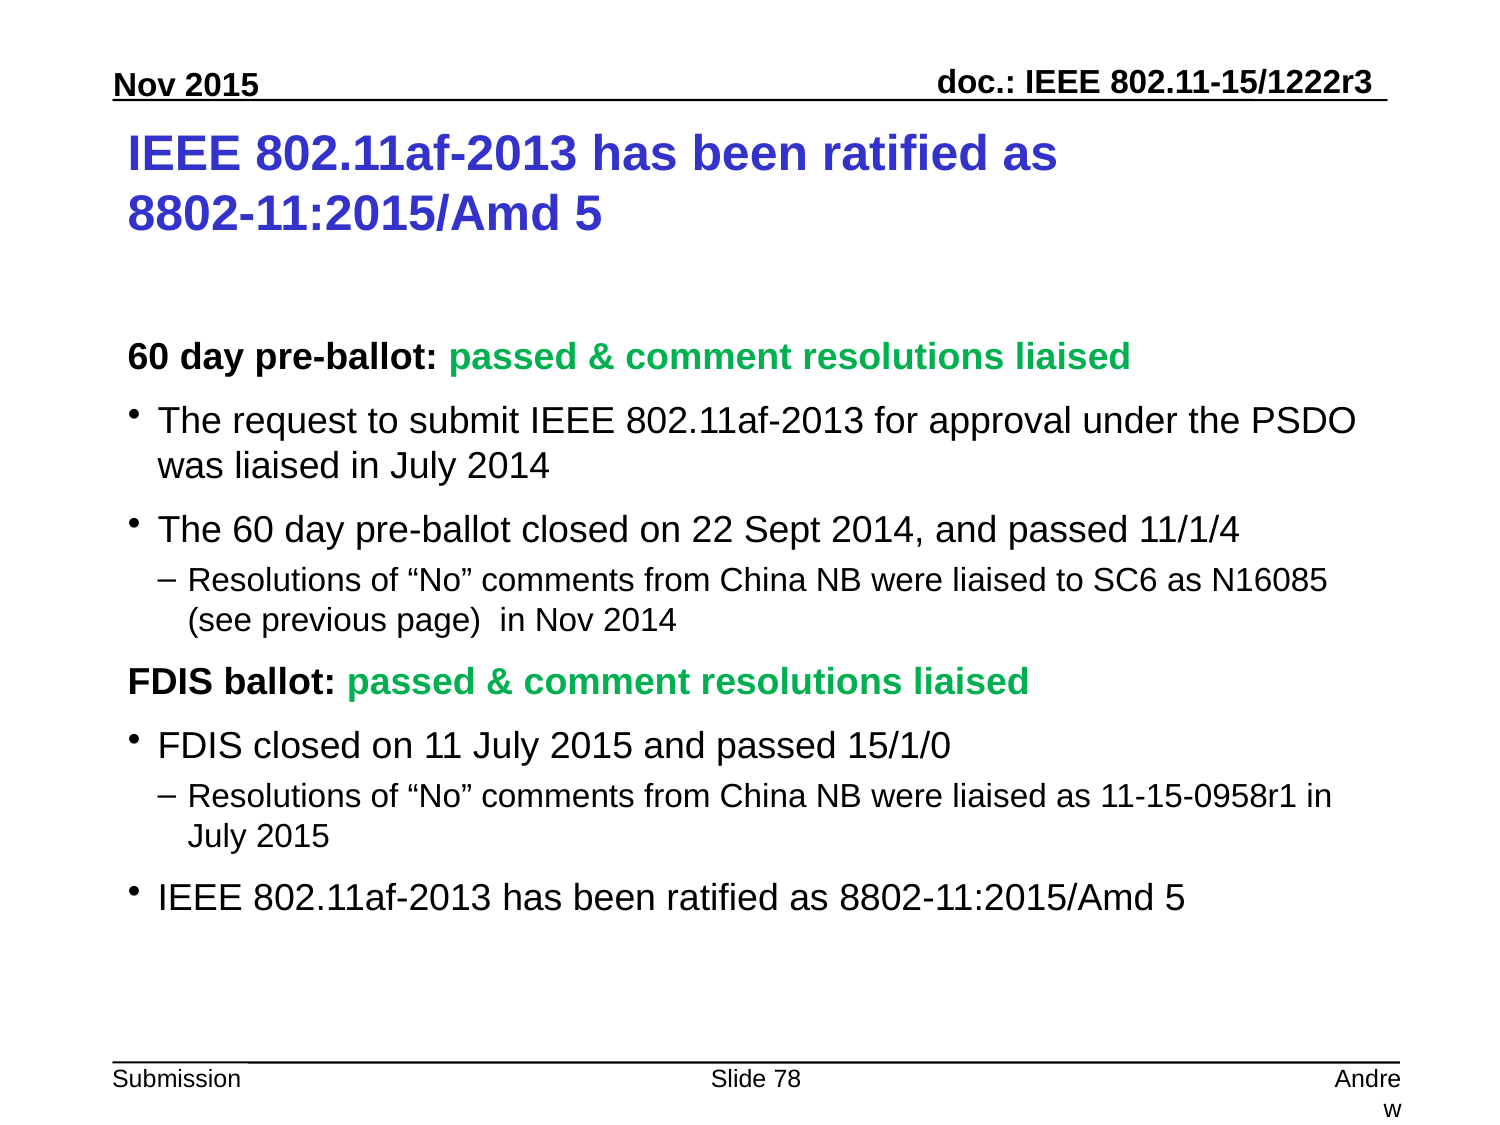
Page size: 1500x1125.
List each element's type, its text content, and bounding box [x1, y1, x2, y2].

slide_number Slide 78 [709, 1061, 803, 1093]
footer Andrew Myles, Cisco [1320, 1061, 1402, 1093]
title IEEE 802.11af-2013 has been ratified as 8802-11:2015/Amd 5 [112, 112, 1475, 288]
list 60 day pre-ballot: passed & comment resolutions liaised The request to submit IEEE 802.11af-2013 for approval under the PSDO was liaised in July 2014 The 60 day pre-ballot closed on 22 Sept 2014, and passed 11/1/4 Resolutions of “No” comments from China NB were liaised to SC6 as N16085 (see previous page) in Nov 2014 FDIS ballot: passed & comment resolutions liaised FDIS closed on 11 July 2015 and passed 15/1/0 Resolutions of “No” comments from China NB were liaised as 11-15-0958r1 in July 2015 IEEE 802.11af-2013 has been ratified as 8802-11:2015/Amd 5 [112, 324, 1388, 1000]
